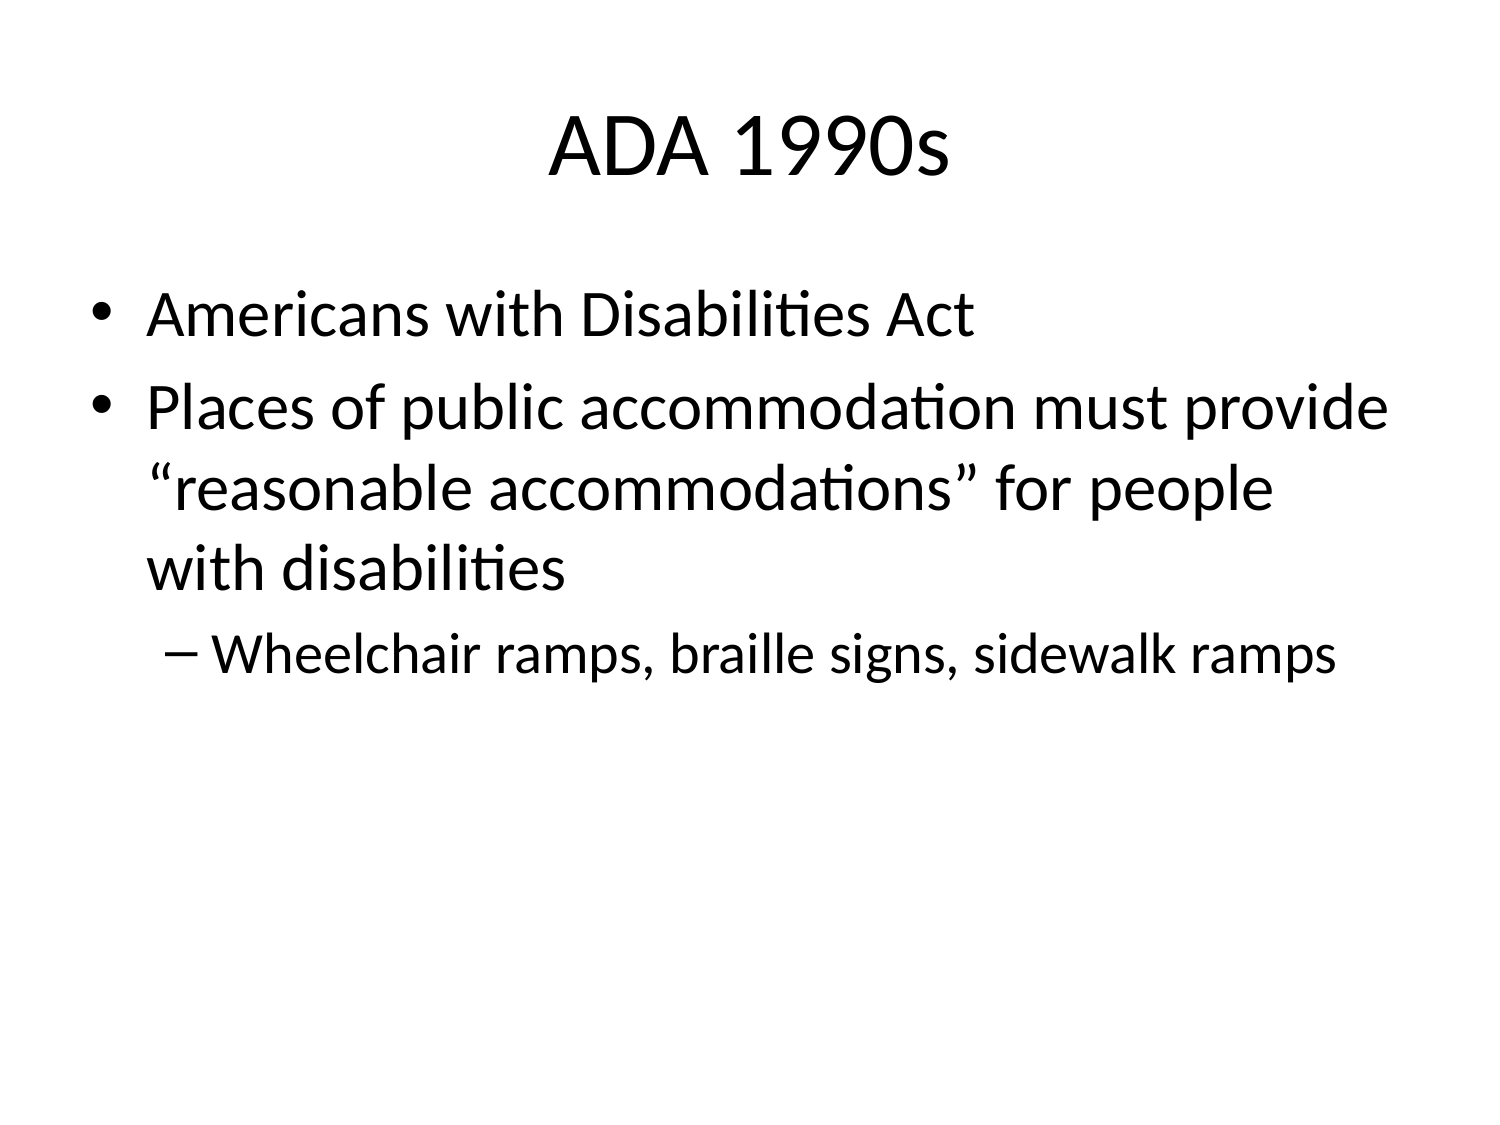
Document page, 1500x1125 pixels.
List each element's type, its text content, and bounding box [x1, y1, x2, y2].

list Americans with Disabilities Act Places of public accommodation must provide “reasonable accommodations” for people with disabilities Wheelchair ramps, braille signs, sidewalk ramps [75, 262, 1425, 1005]
title ADA 1990s [75, 45, 1425, 233]
